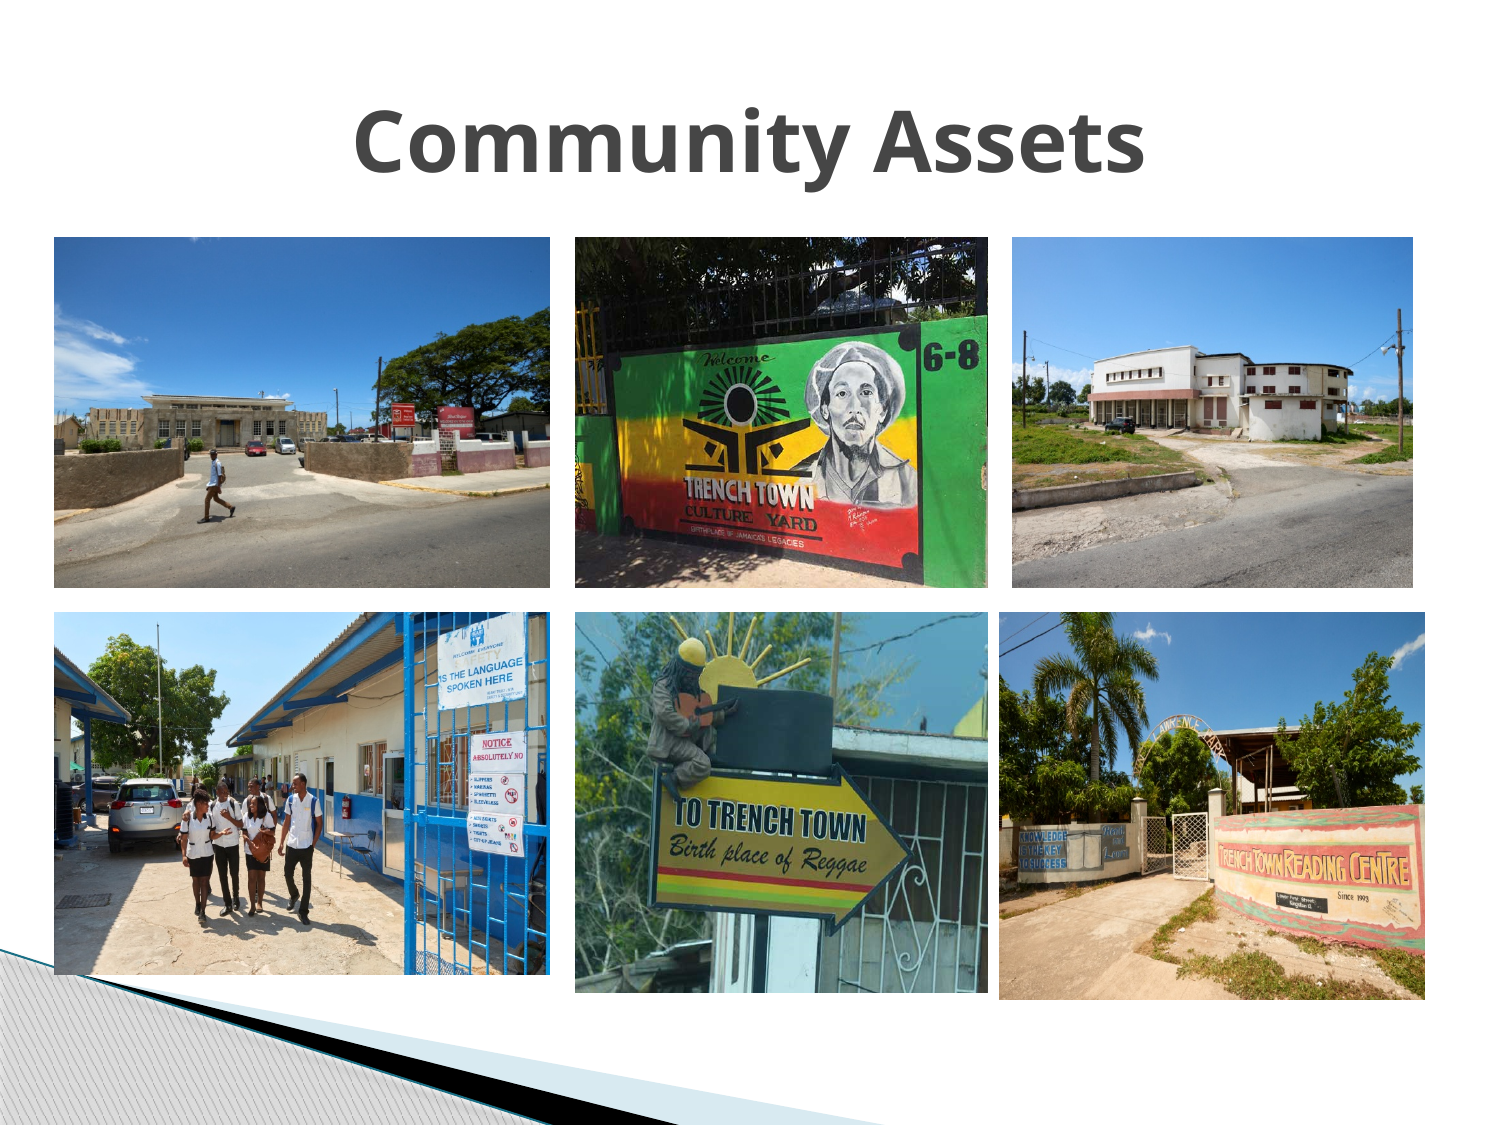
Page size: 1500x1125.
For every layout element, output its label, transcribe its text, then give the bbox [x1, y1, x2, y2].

title Community Assets [75, 45, 1425, 233]
picture [999, 612, 1426, 1001]
picture [53, 237, 551, 588]
picture [53, 612, 551, 976]
picture [1012, 237, 1413, 588]
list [574, 612, 988, 993]
picture [574, 237, 988, 588]
